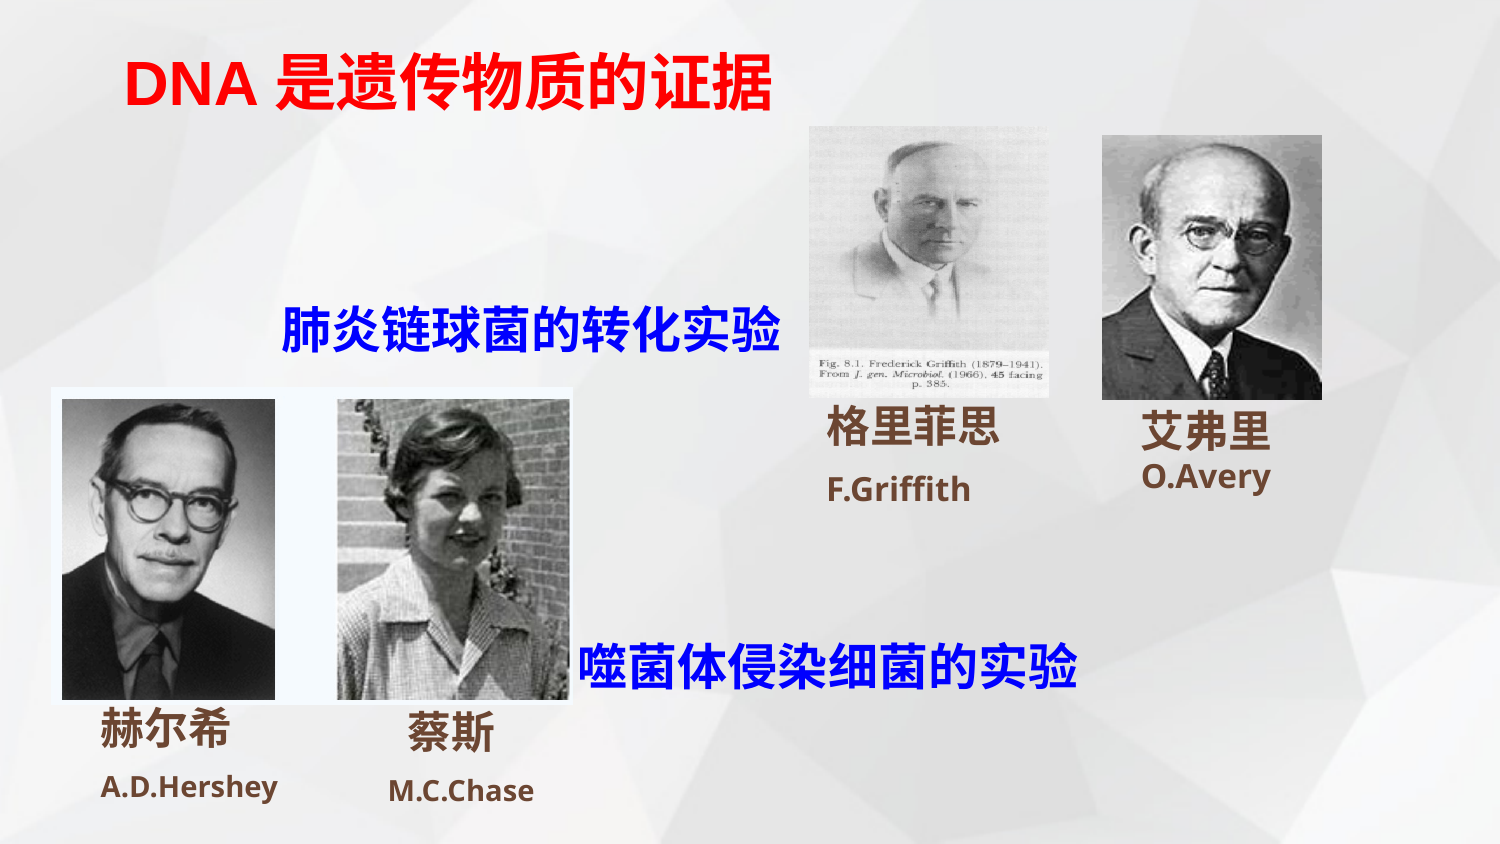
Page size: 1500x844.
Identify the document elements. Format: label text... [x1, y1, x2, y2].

text_box DNA是遗传物质的证据 [94, 36, 786, 123]
picture [0, 0, 1500, 844]
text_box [51, 387, 1139, 817]
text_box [268, 126, 1372, 529]
